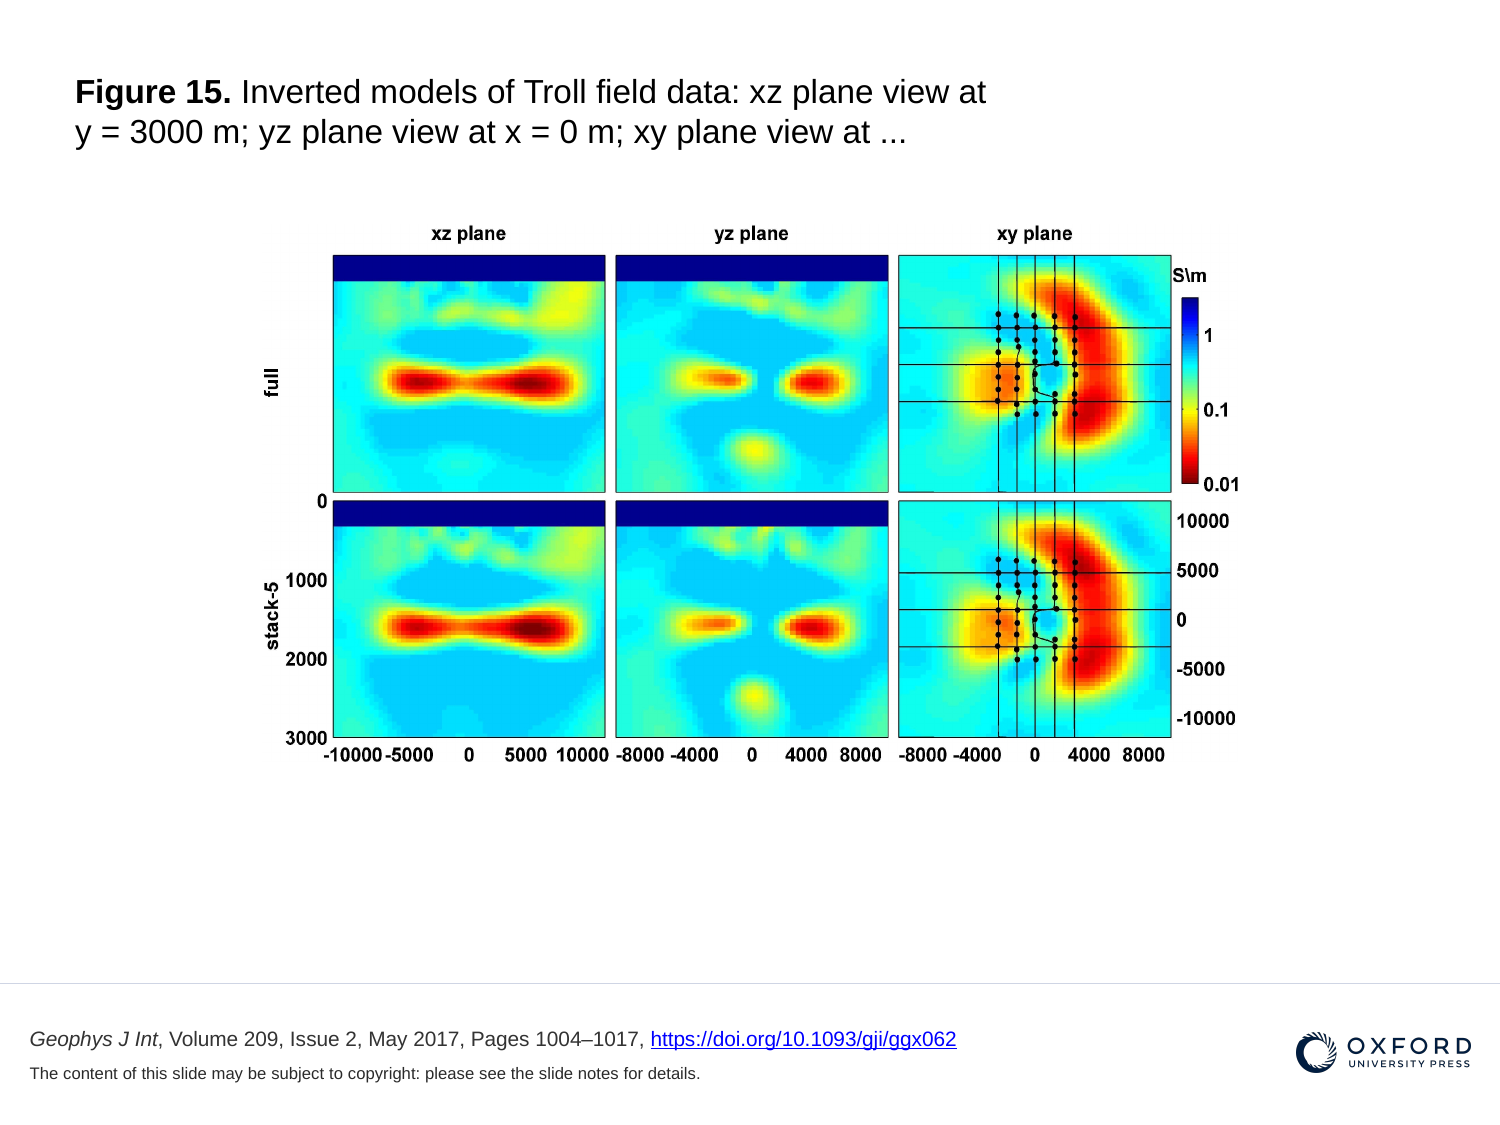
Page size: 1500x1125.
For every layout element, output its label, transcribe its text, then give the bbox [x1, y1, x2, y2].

picture [1296, 1032, 1471, 1073]
title Figure 15. Inverted models of Troll field data: xz plane view at y = 3000 m; yz plane view at x = 0 m; xy plane view at ... [75, 69, 1078, 171]
footer Geophys J Int, Volume 209, Issue 2, May 2017, Pages 1004–1017, https://doi.org/10.1093/gji/ggx062 The content of this slide may be subject to copyright: please see the slide notes for details. [0, 983, 1260, 1125]
picture [262, 224, 1238, 762]
